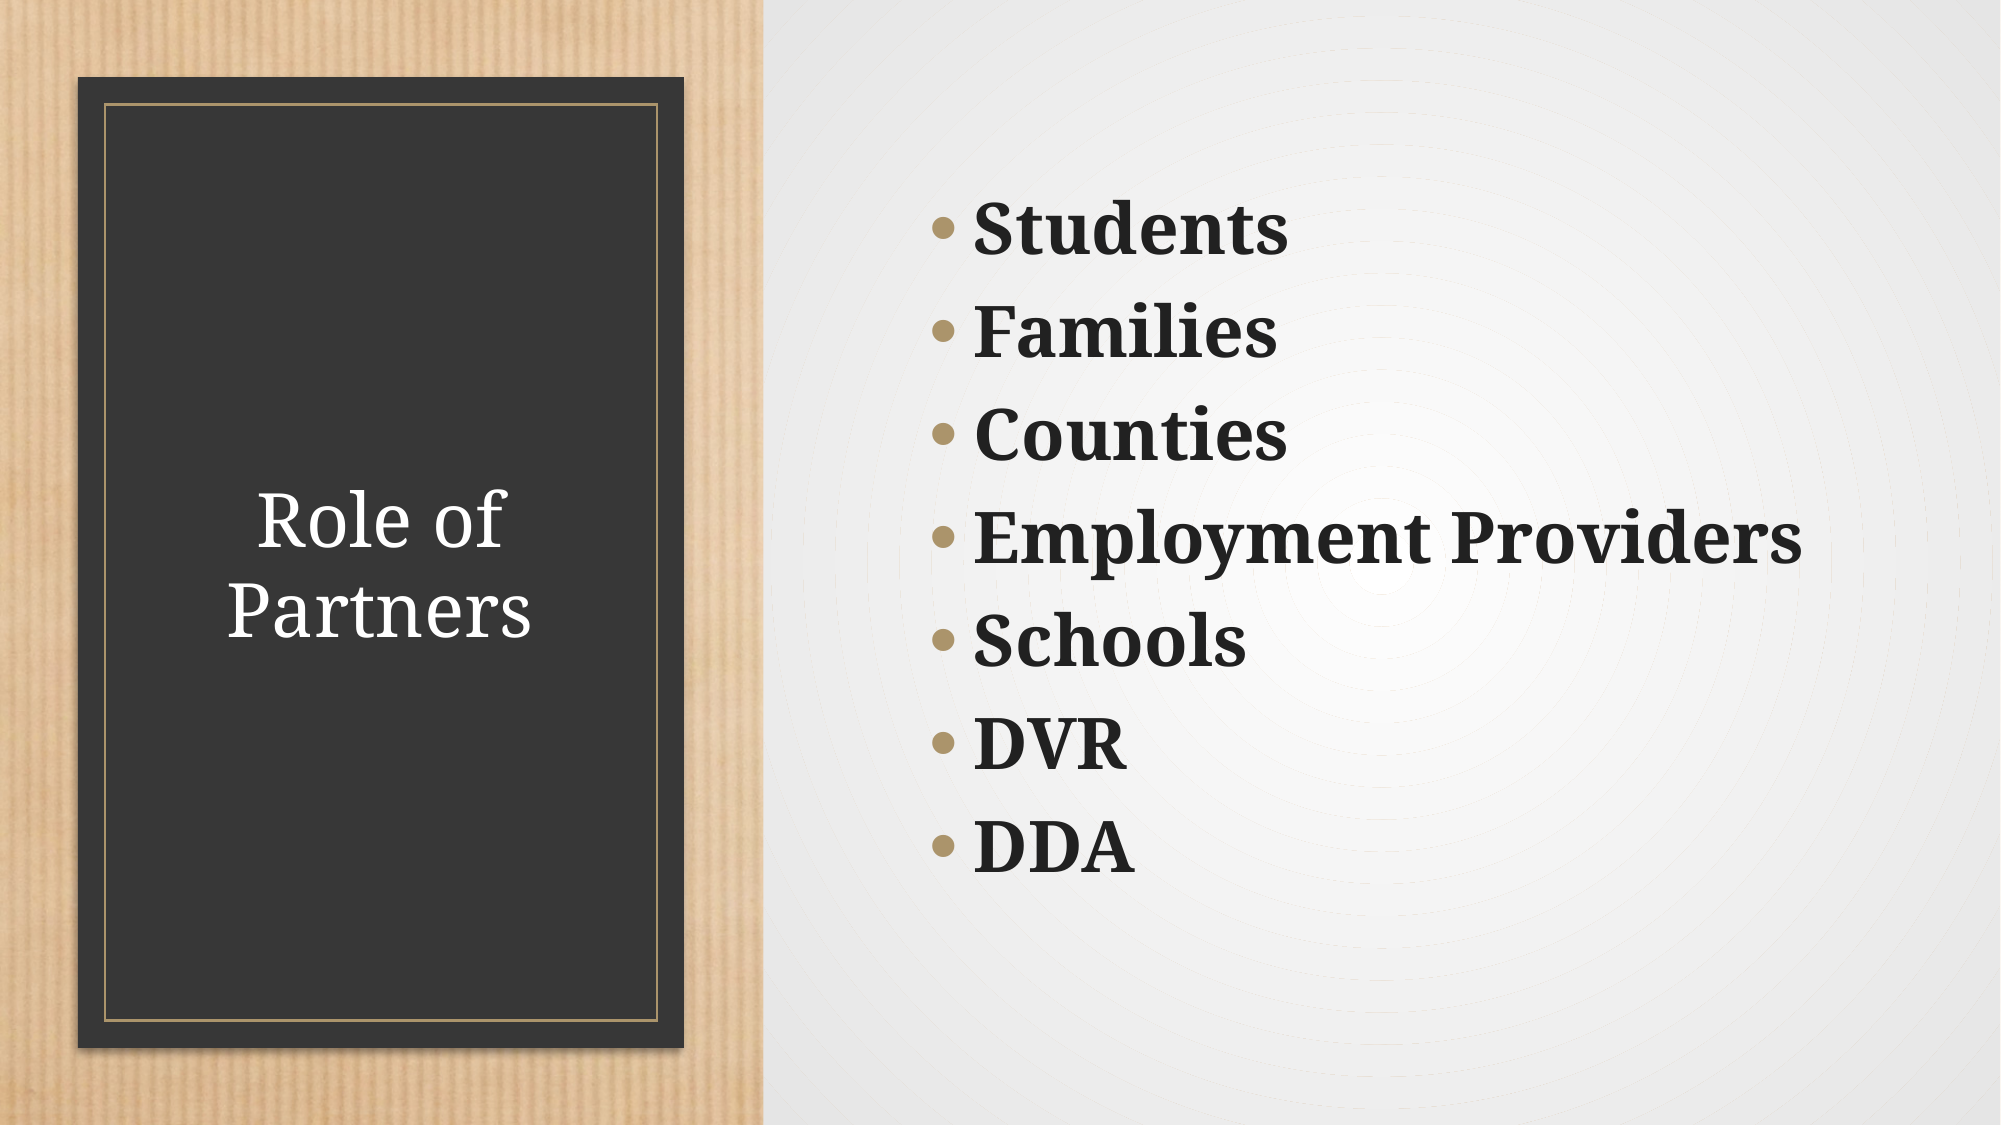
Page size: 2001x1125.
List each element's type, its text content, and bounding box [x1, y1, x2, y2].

title Role of Partners [156, 156, 605, 968]
text_box [762, 0, 2000, 1125]
list Students Families Counties Employment Providers Schools DVR DDA [843, 77, 1820, 964]
text_box [104, 103, 658, 1021]
text_box [0, 0, 762, 1125]
text_box [77, 76, 685, 1049]
